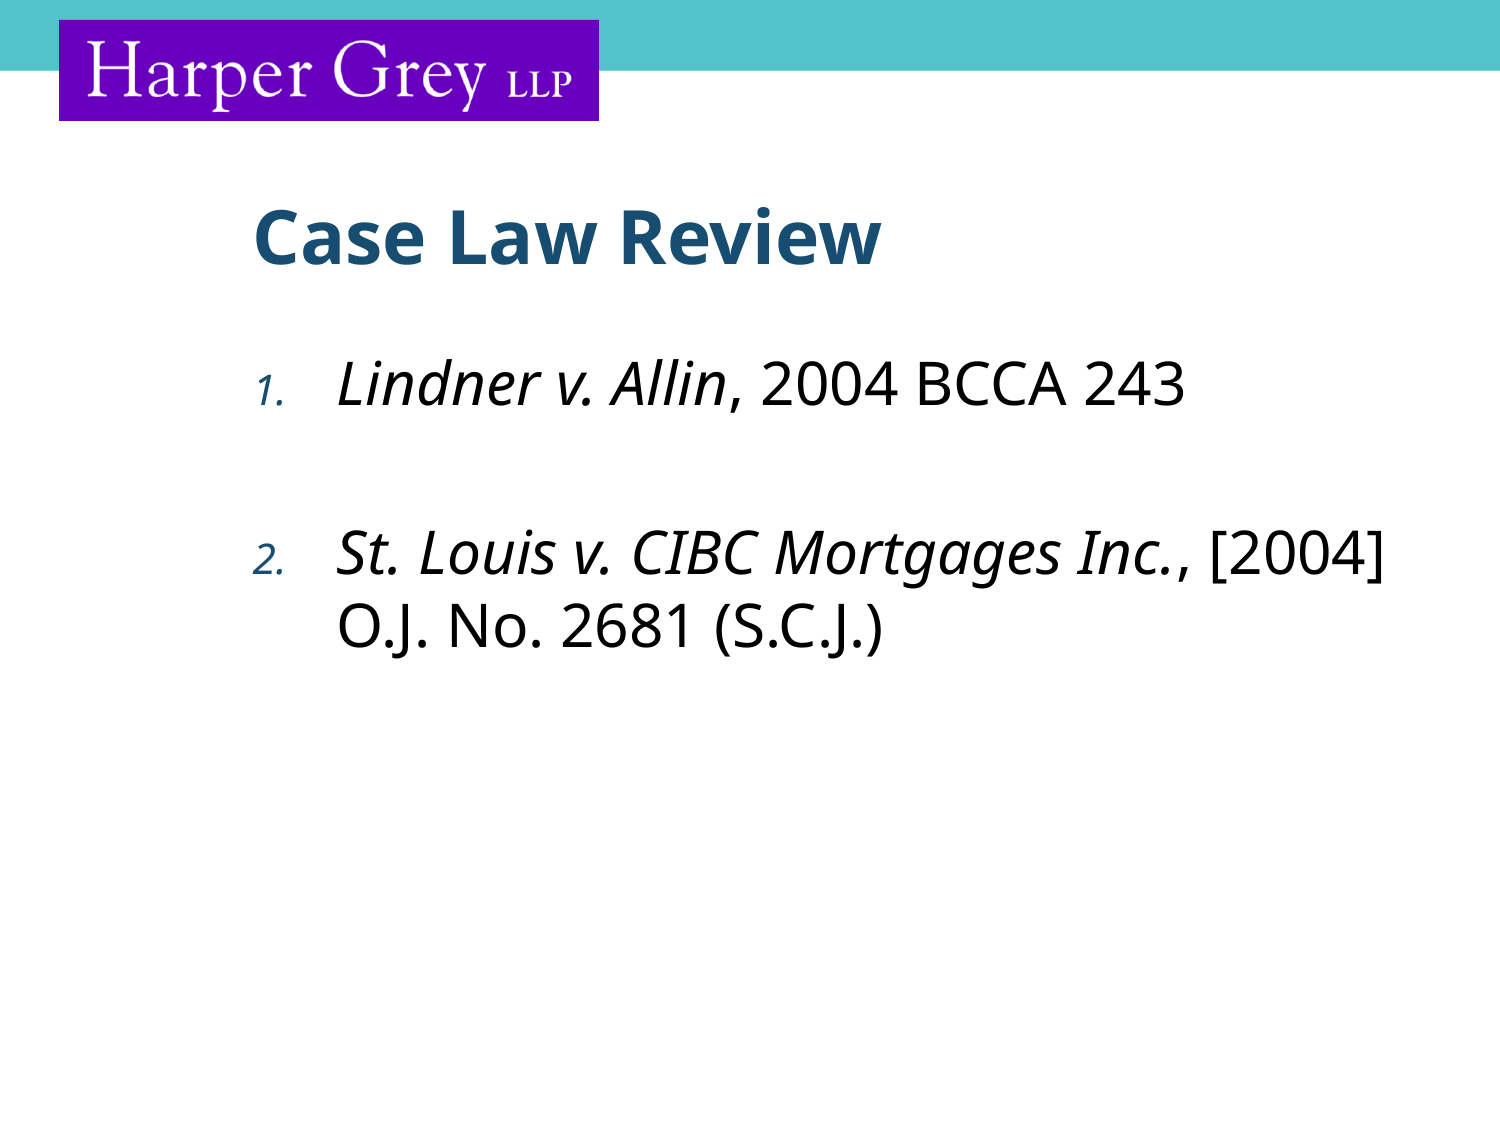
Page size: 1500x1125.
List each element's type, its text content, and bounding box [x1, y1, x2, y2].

title Case Law Review [237, 125, 1425, 288]
picture [0, 0, 1500, 121]
list Lindner v. Allin, 2004 BCCA 243 St. Louis v. CIBC Mortgages Inc., [2004] O.J. No. 2681 (S.C.J.) [237, 337, 1425, 963]
